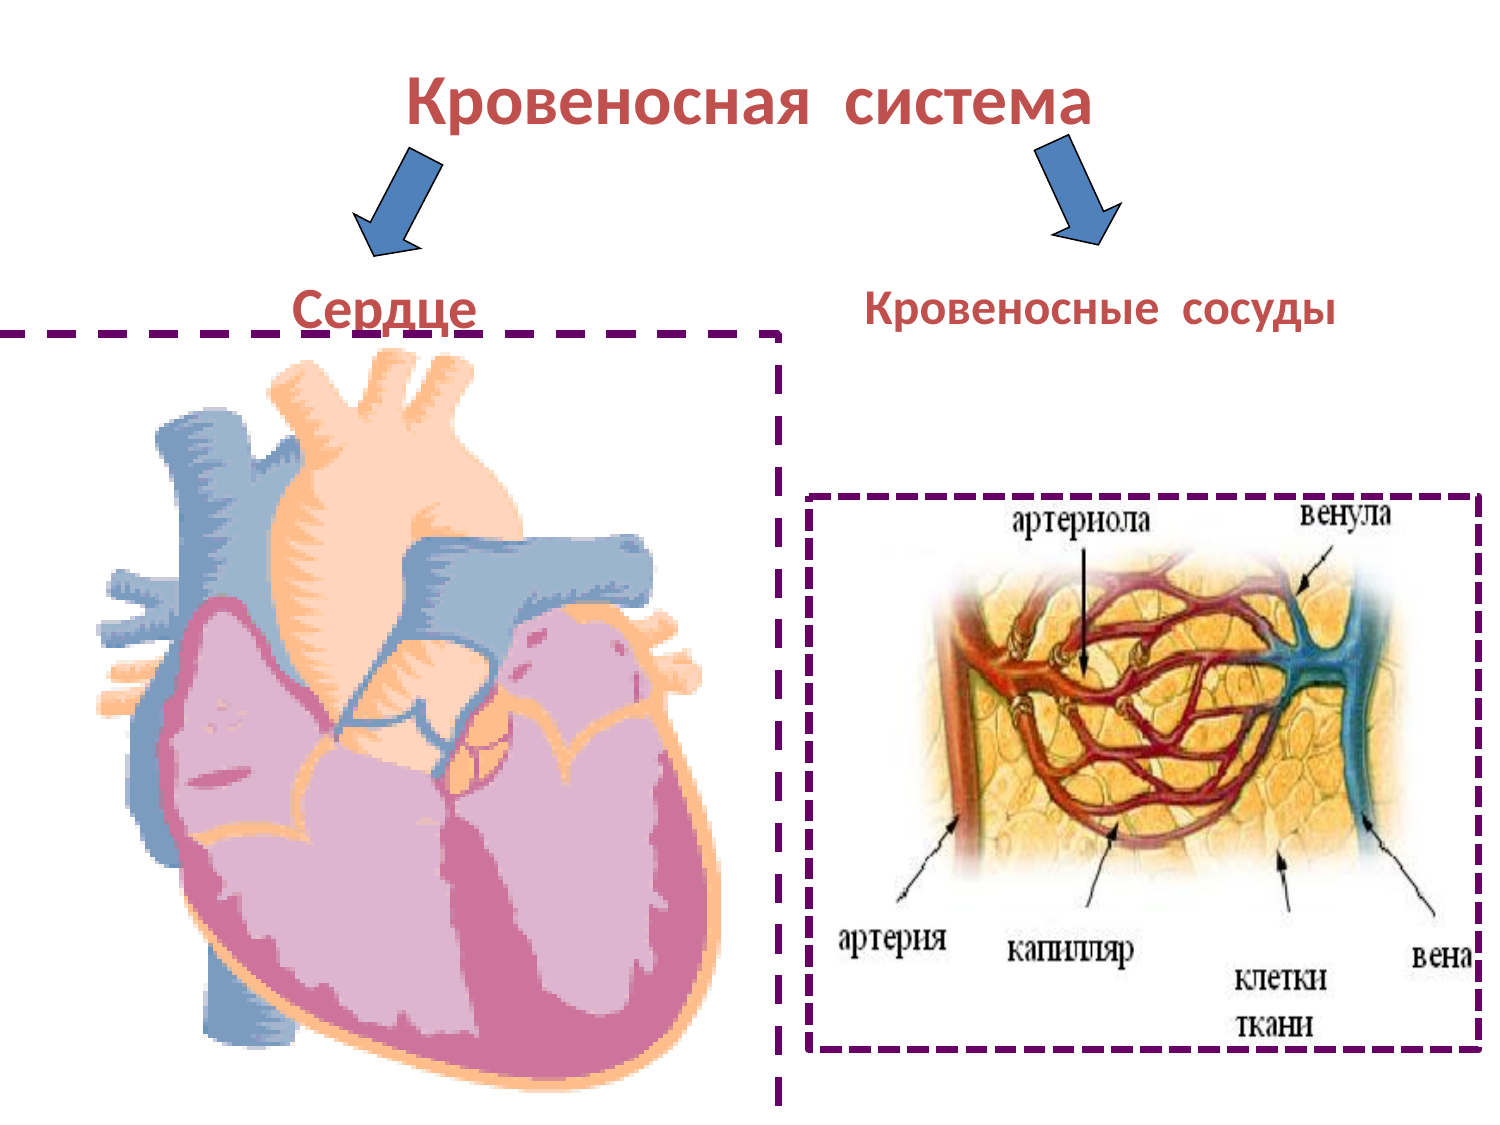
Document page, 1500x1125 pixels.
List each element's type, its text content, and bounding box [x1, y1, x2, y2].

picture [0, 337, 776, 1125]
title Кровеносная система [75, 45, 1425, 233]
text_box Кровеносные сосуды [849, 267, 1450, 342]
text_box [1034, 134, 1121, 245]
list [812, 499, 1476, 1047]
text_box [353, 147, 443, 257]
text_box Сердце [277, 262, 494, 335]
